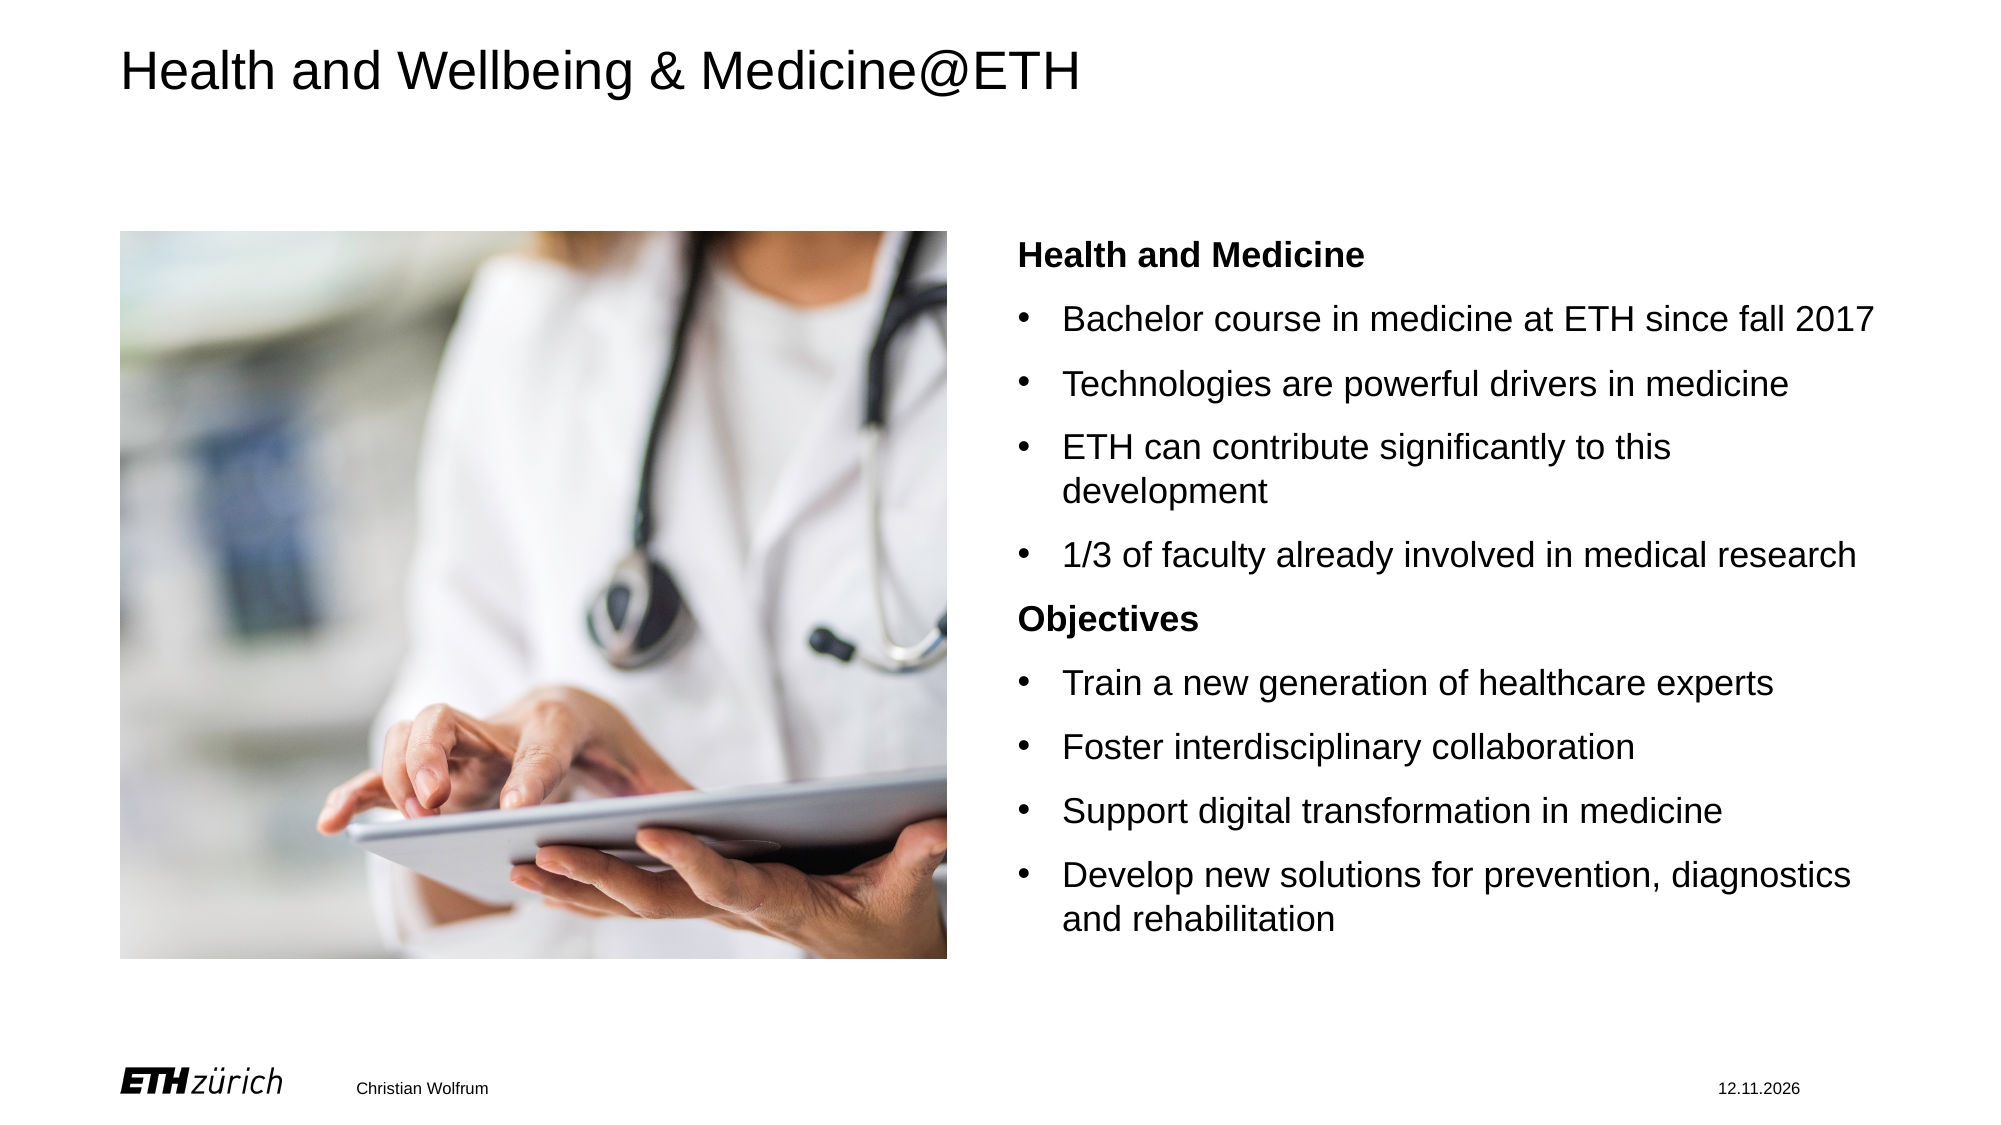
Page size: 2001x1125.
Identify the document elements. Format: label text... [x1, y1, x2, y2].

list Health and Medicine Bachelor course in medicine at ETH since fall 2017 Technologies are powerful drivers in medicine ETH can contribute significantly to this development 1/3 of faculty already involved in medical research Objectives Train a new generation of healthcare experts Foster interdisciplinary collaboration Support digital transformation in medicine Develop new solutions for prevention, diagnostics and rehabilitation [1017, 231, 1880, 1029]
picture [119, 231, 947, 959]
title Health and Wellbeing & Medicine@ETH [120, 42, 1880, 191]
footer Christian Wolfrum [356, 1069, 1243, 1106]
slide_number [1718, 1069, 1819, 1106]
picture [120, 1067, 282, 1094]
